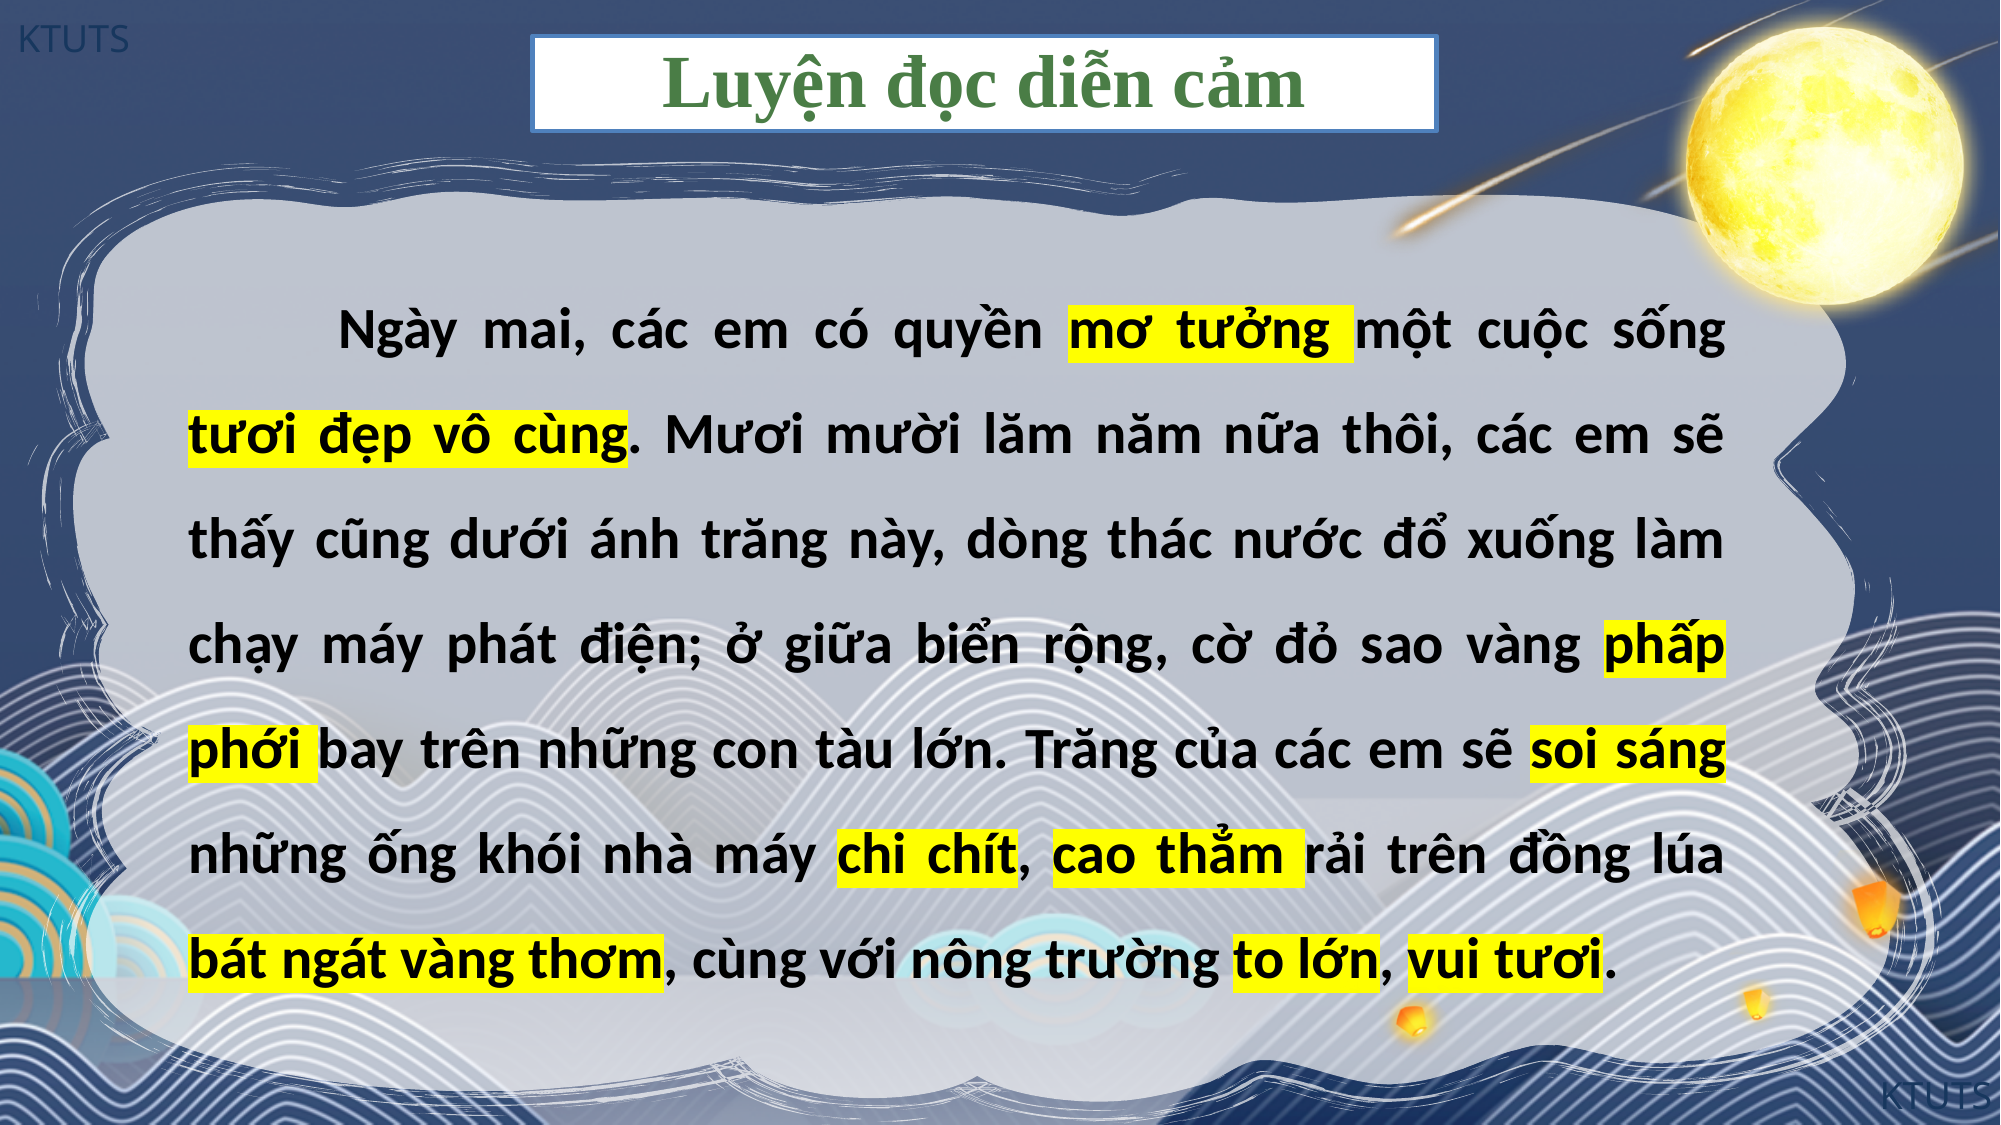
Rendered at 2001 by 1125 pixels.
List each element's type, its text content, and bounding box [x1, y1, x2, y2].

picture [0, 0, 2000, 1125]
text_box Ngày mai, các em có quyền mơ tưởng một cuộc sống tươi đẹp vô cùng. Mươi mười lăm năm nữa thôi, các em sẽ thấy cũng dưới ánh trăng này, dòng thác nước đổ xuống làm chạy máy phát điện; ở giữa biển rộng, cờ đỏ sao vàng phấp phới bay trên những con tàu lớn. Trăng của các em sẽ soi sáng những ống khói nhà máy chi chít, cao thẳm rải trên đồng lúa bát ngát vàng thơm, cùng với nông trường to lớn, vui tươi. [173, 247, 494, 998]
text_box Ngày mai, các em có quyền mơ tưởng một cuộc sống tươi đẹp vô cùng. Mươi mười lăm năm nữa thôi, các em sẽ thấy cũng dưới ánh trăng này, dòng thác nước đổ xuống làm chạy máy phát điện; ở giữa biển rộng, cờ đỏ sao vàng phấp phới bay trên những con tàu lớn. Trăng của các em sẽ soi sáng những ống khói nhà máy chi chít, cao thẳm rải trên đồng lúa bát ngát vàng thơm, cùng với nông trường to lớn, vui tươi. [1475, 322, 1741, 803]
